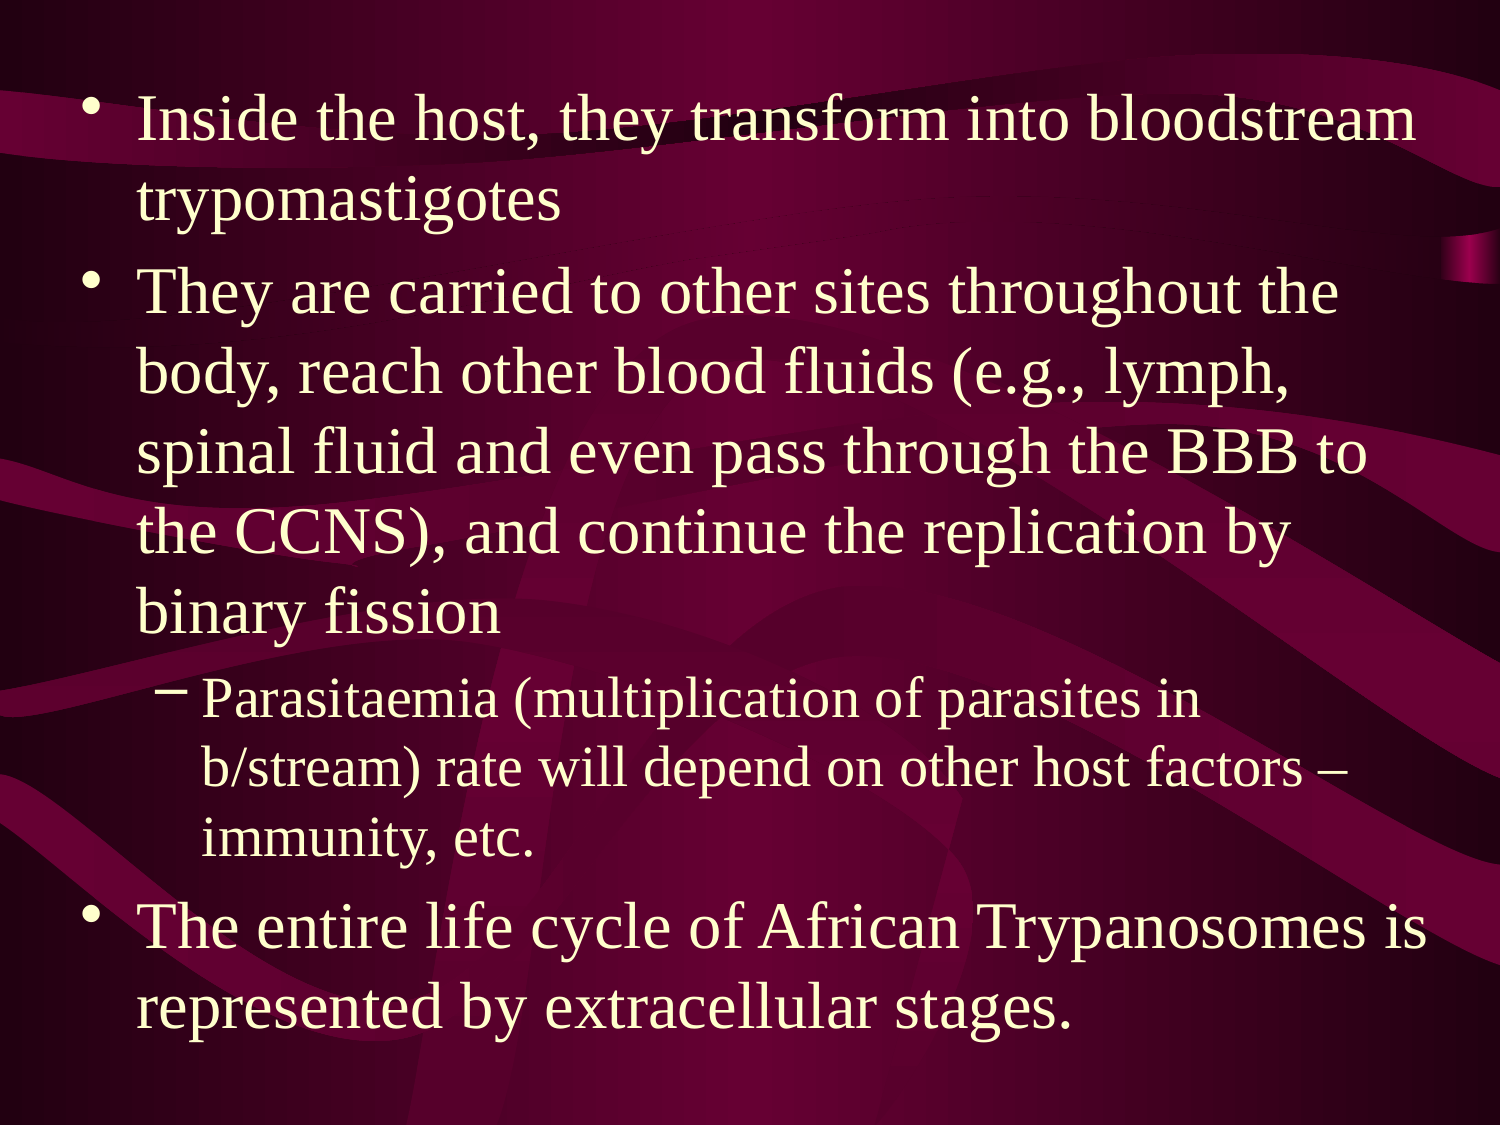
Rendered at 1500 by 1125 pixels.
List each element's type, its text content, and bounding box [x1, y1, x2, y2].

list Inside the host, they transform into bloodstream trypomastigotes They are carried to other sites throughout the body, reach other blood fluids (e.g., lymph, spinal fluid and even pass through the BBB to the CCNS), and continue the replication by binary fission Parasitaemia (multiplication of parasites in b/stream) rate will depend on other host factors – immunity, etc. The entire life cycle of African Trypanosomes is represented by extracellular stages. [64, 66, 1447, 1047]
